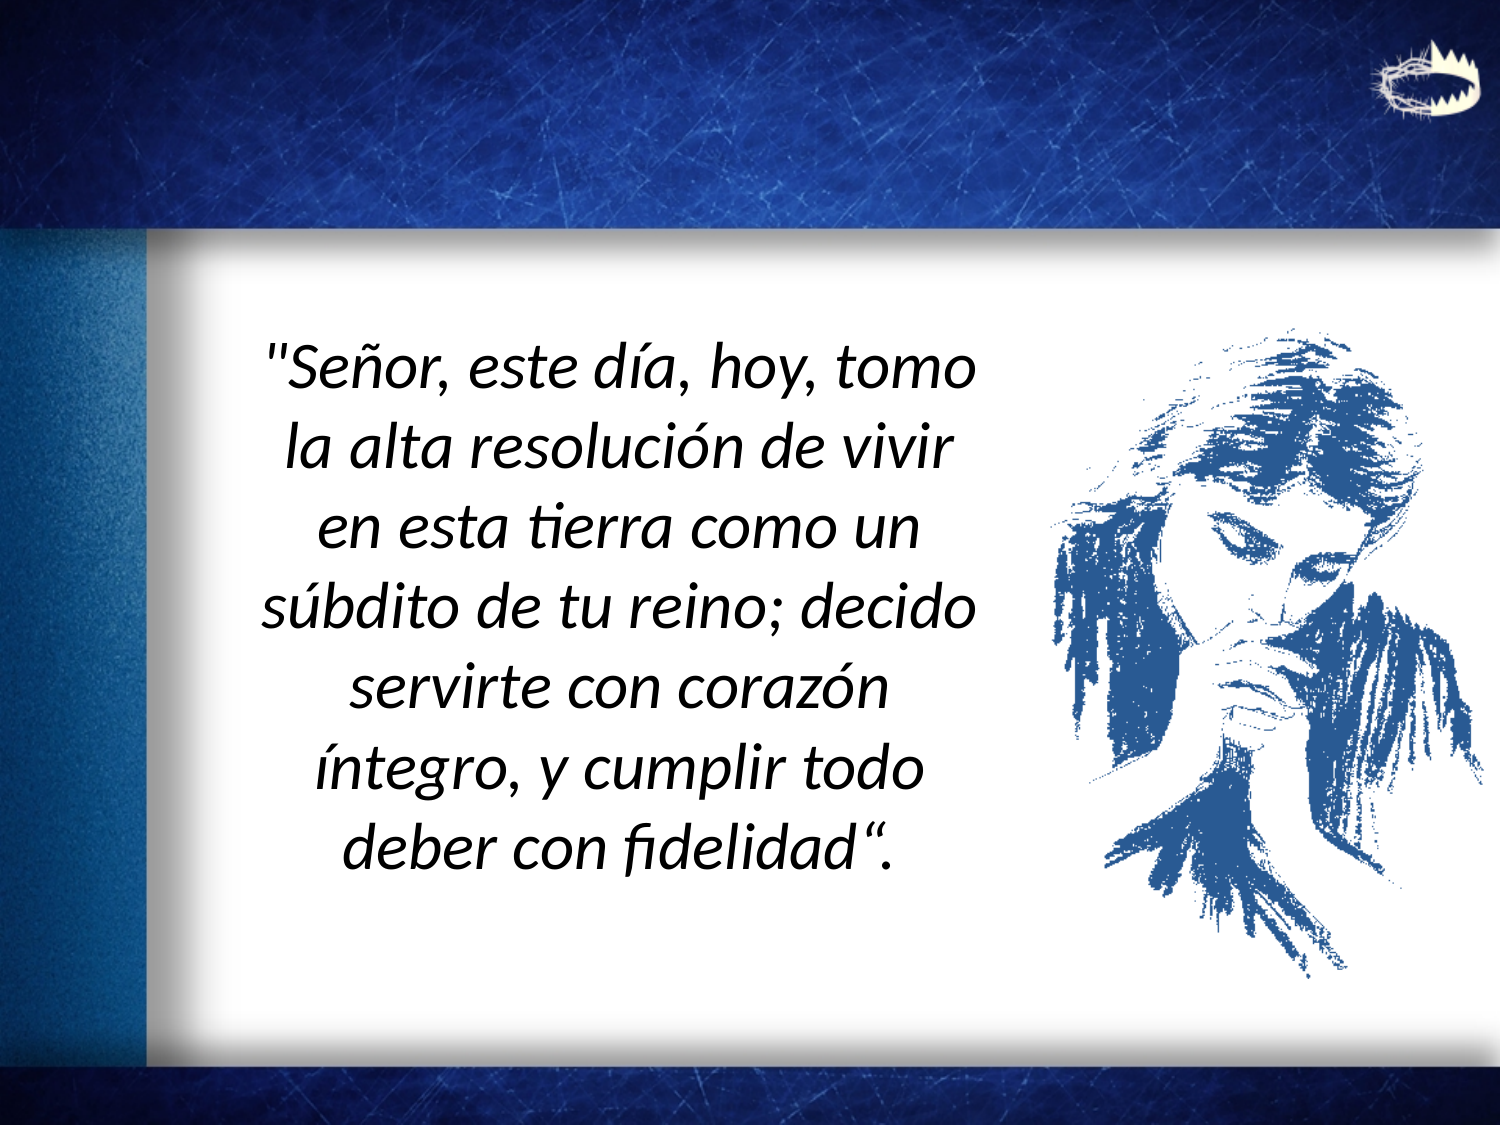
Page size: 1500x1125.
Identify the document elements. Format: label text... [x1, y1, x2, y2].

picture [0, 0, 1500, 1125]
list "Señor, este día, hoy, tomo la alta resolución de vivir en esta tierra como un súbdito de tu reino; decido servirte con corazón íntegro, y cumplir todo deber con fidelidad“. [242, 314, 998, 979]
